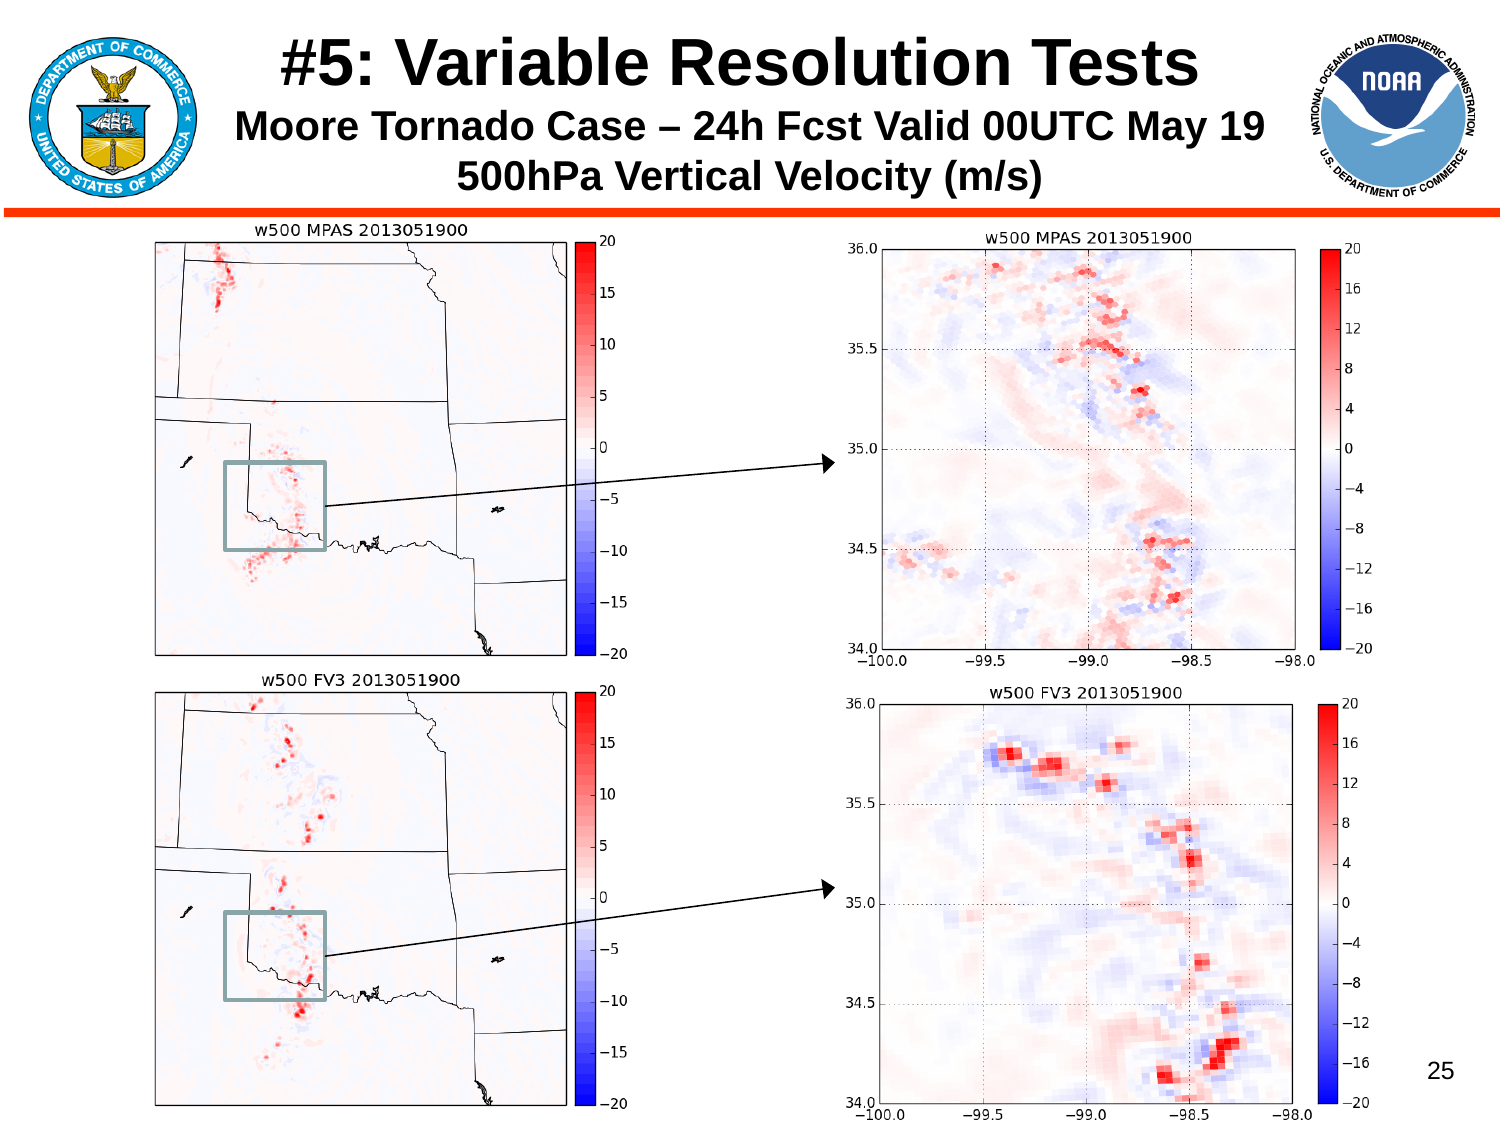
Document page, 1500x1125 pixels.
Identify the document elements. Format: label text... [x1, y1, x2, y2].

title #5: Variable Resolution Tests Moore Tornado Case – 24h Fcst Valid 00UTC May 19 500hPa Vertical Velocity (m/s) [199, 37, 1301, 181]
picture [1311, 34, 1475, 197]
picture [137, 219, 631, 1120]
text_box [324, 887, 836, 957]
picture [846, 220, 1381, 671]
picture [837, 674, 1378, 1125]
picture [25, 35, 199, 200]
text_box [324, 462, 836, 507]
